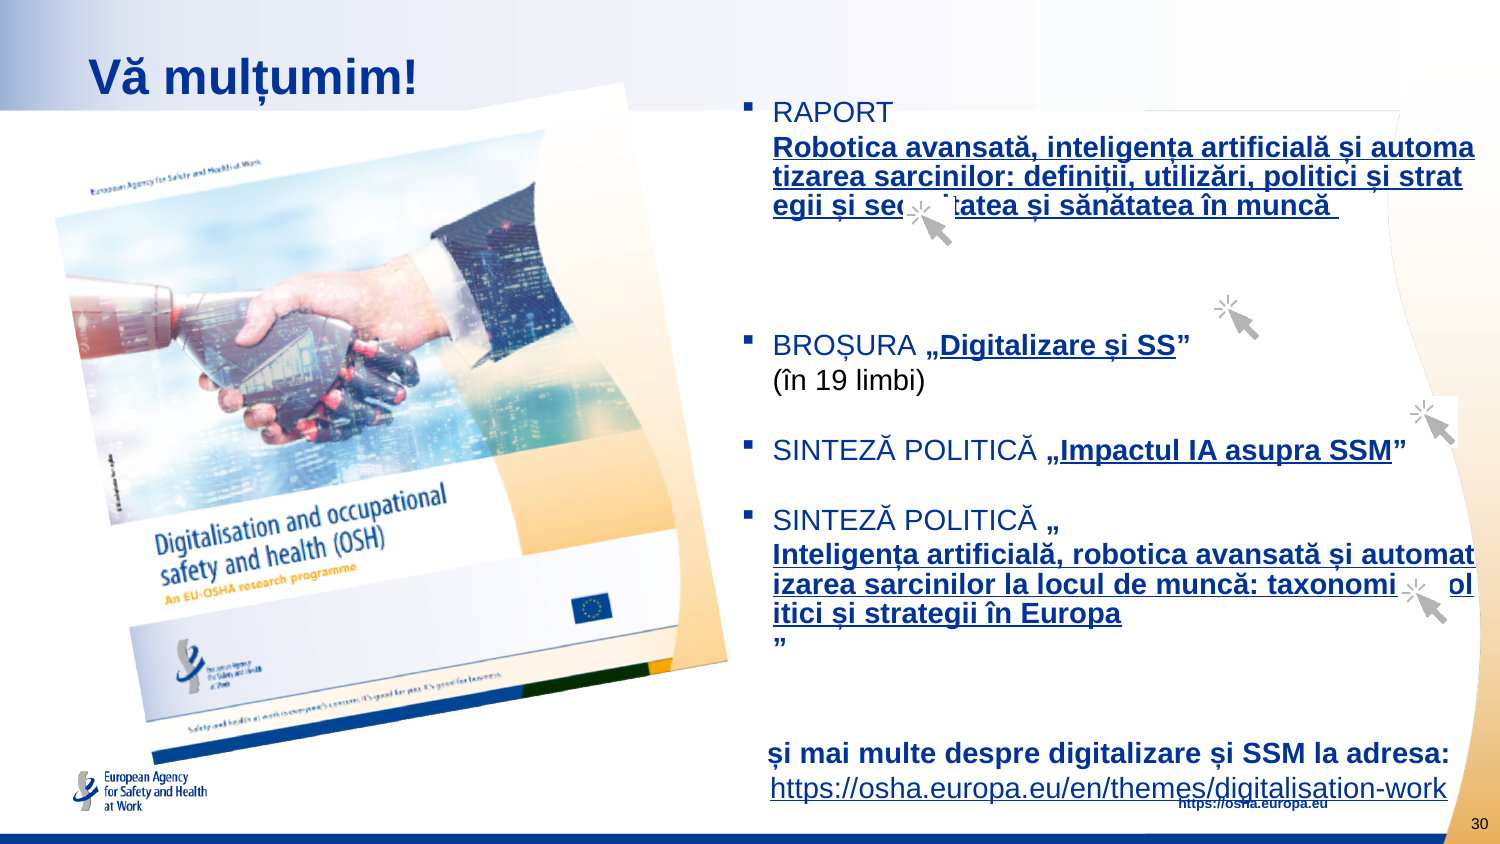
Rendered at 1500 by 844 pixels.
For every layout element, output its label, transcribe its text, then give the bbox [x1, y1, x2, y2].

text_box Raport Robotica avansată, inteligența artificială și automatizarea sarcinilor: definiții, utilizări, politici și strategii și securitatea și sănătatea în muncă Broșura „Digitalizare și SS” (în 19 limbi) Sinteză politică „Impactul IA asupra SSM” Sinteză politică „Inteligența artificială, robotica avansată și automatizarea sarcinilor la locul de muncă: taxonomie, politici și strategii în Europa” și mai multe despre digitalizare și SSM la adresa: https://osha.europa.eu/en/themes/digitalisation-work [726, 85, 1492, 695]
title Vă mulțumim! [73, 43, 1315, 105]
picture [0, 0, 1500, 844]
